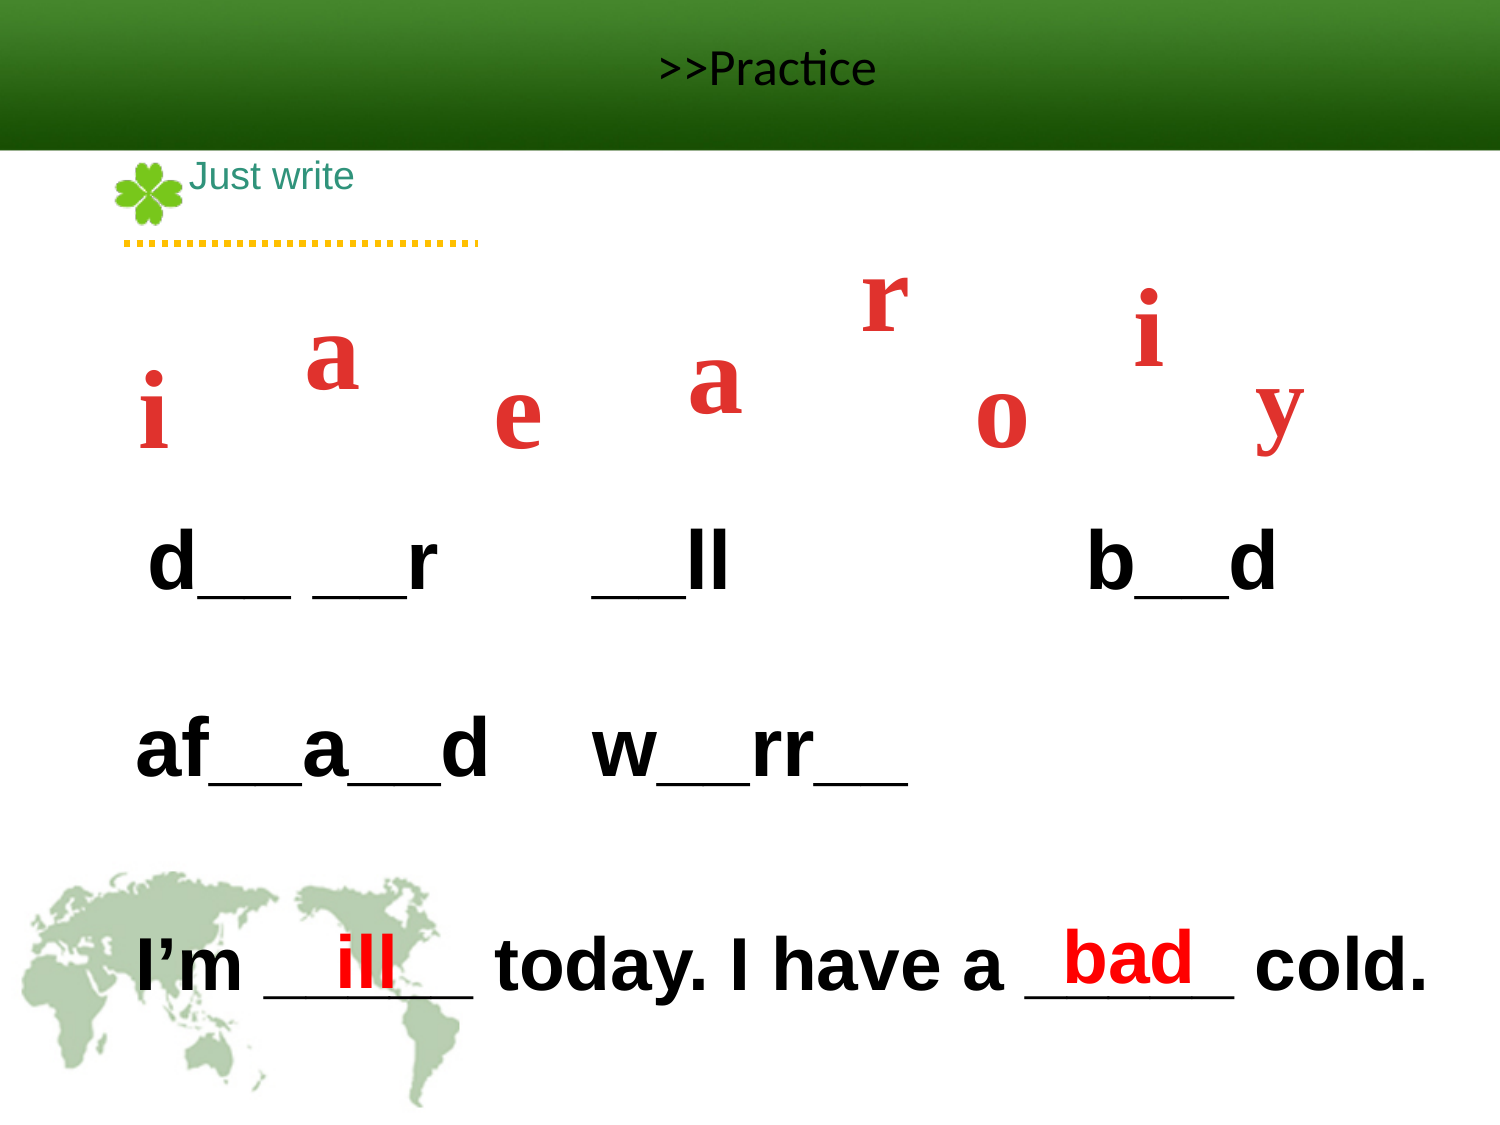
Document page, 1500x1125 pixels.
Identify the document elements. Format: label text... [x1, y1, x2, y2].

text_box ill [320, 879, 413, 1011]
text_box d__ __r [132, 468, 519, 614]
text_box a [672, 293, 759, 444]
text_box i [1119, 246, 1181, 397]
text_box i [123, 328, 185, 479]
picture [0, 0, 1500, 1125]
text_box y [1240, 328, 1321, 463]
list Just write [162, 142, 644, 205]
text_box e [478, 329, 559, 479]
text_box af__a__d [121, 656, 542, 801]
text_box o [959, 328, 1046, 478]
text_box r [845, 211, 926, 362]
text_box b__d [1070, 468, 1434, 614]
text_box bad [1047, 874, 1211, 1006]
text_box I’m _____ today. I have a _____ cold. [121, 881, 1495, 1014]
text_box w__rr__ [578, 656, 943, 801]
title >>Practice [86, 25, 1447, 104]
text_box a [289, 269, 376, 420]
text_box __ll [578, 468, 965, 614]
